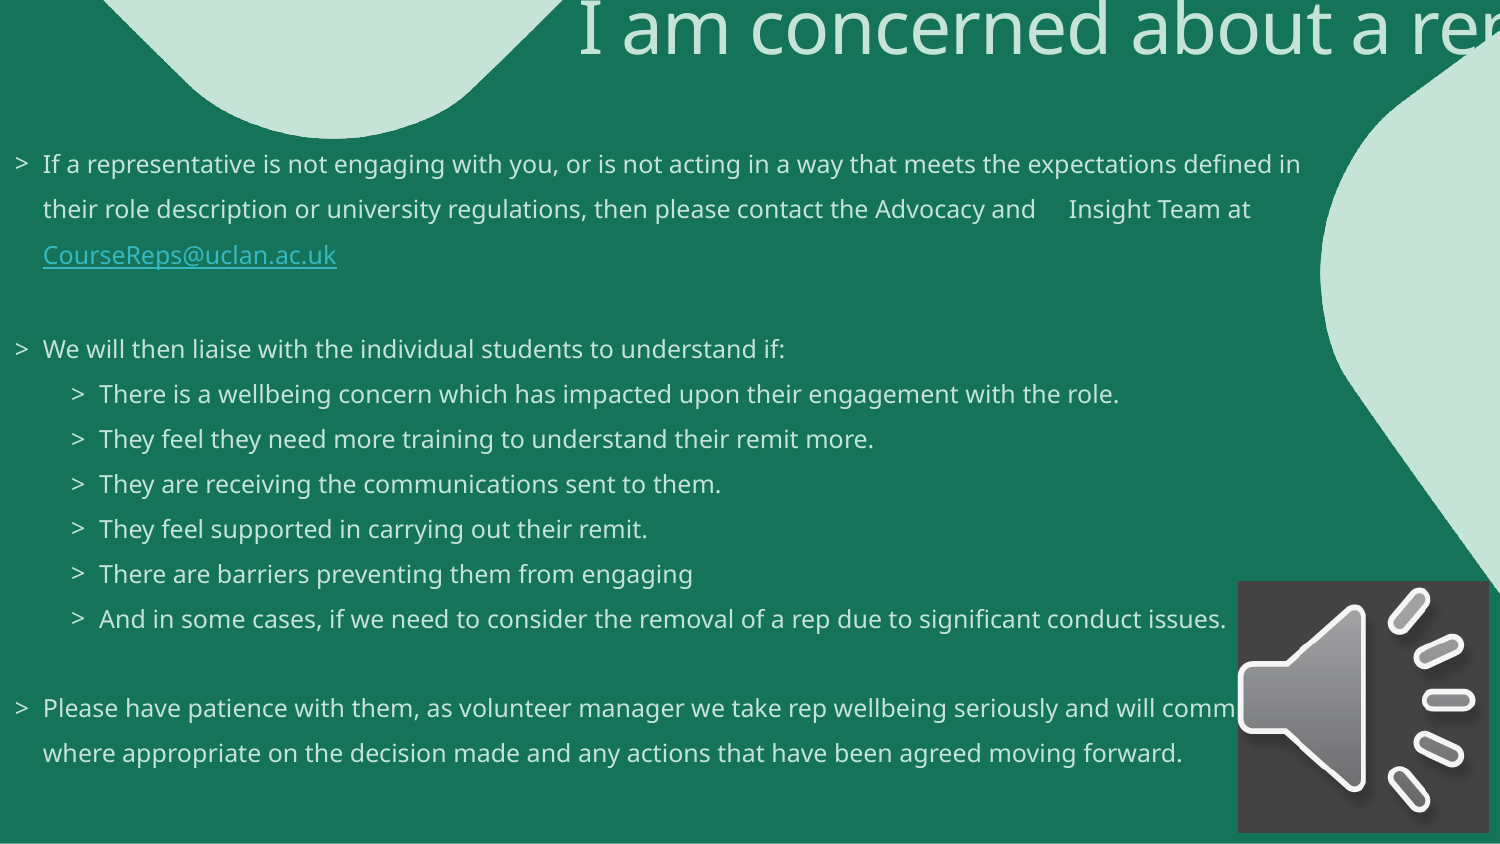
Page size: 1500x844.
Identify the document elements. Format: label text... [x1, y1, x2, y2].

text_box I am concerned about a rep… [563, 0, 1500, 78]
text_box If a representative is not engaging with you, or is not acting in a way that meets the expectations defined in their role description or university regulations, then please contact the Advocacy and Insight Team at CourseReps@uclan.ac.uk We will then liaise with the individual students to understand if: There is a wellbeing concern which has impacted upon their engagement with the role. They feel they need more training to understand their remit more. They are receiving the communications sent to them. They feel supported in carrying out their remit. There are barriers preventing them from engaging And in some cases, if we need to consider the removal of a rep due to significant conduct issues. Please have patience with them, as volunteer manager we take rep wellbeing seriously and will communicate where appropriate on the decision made and any actions that have been agreed moving forward. [0, 125, 1365, 776]
picture [1236, 580, 1490, 834]
